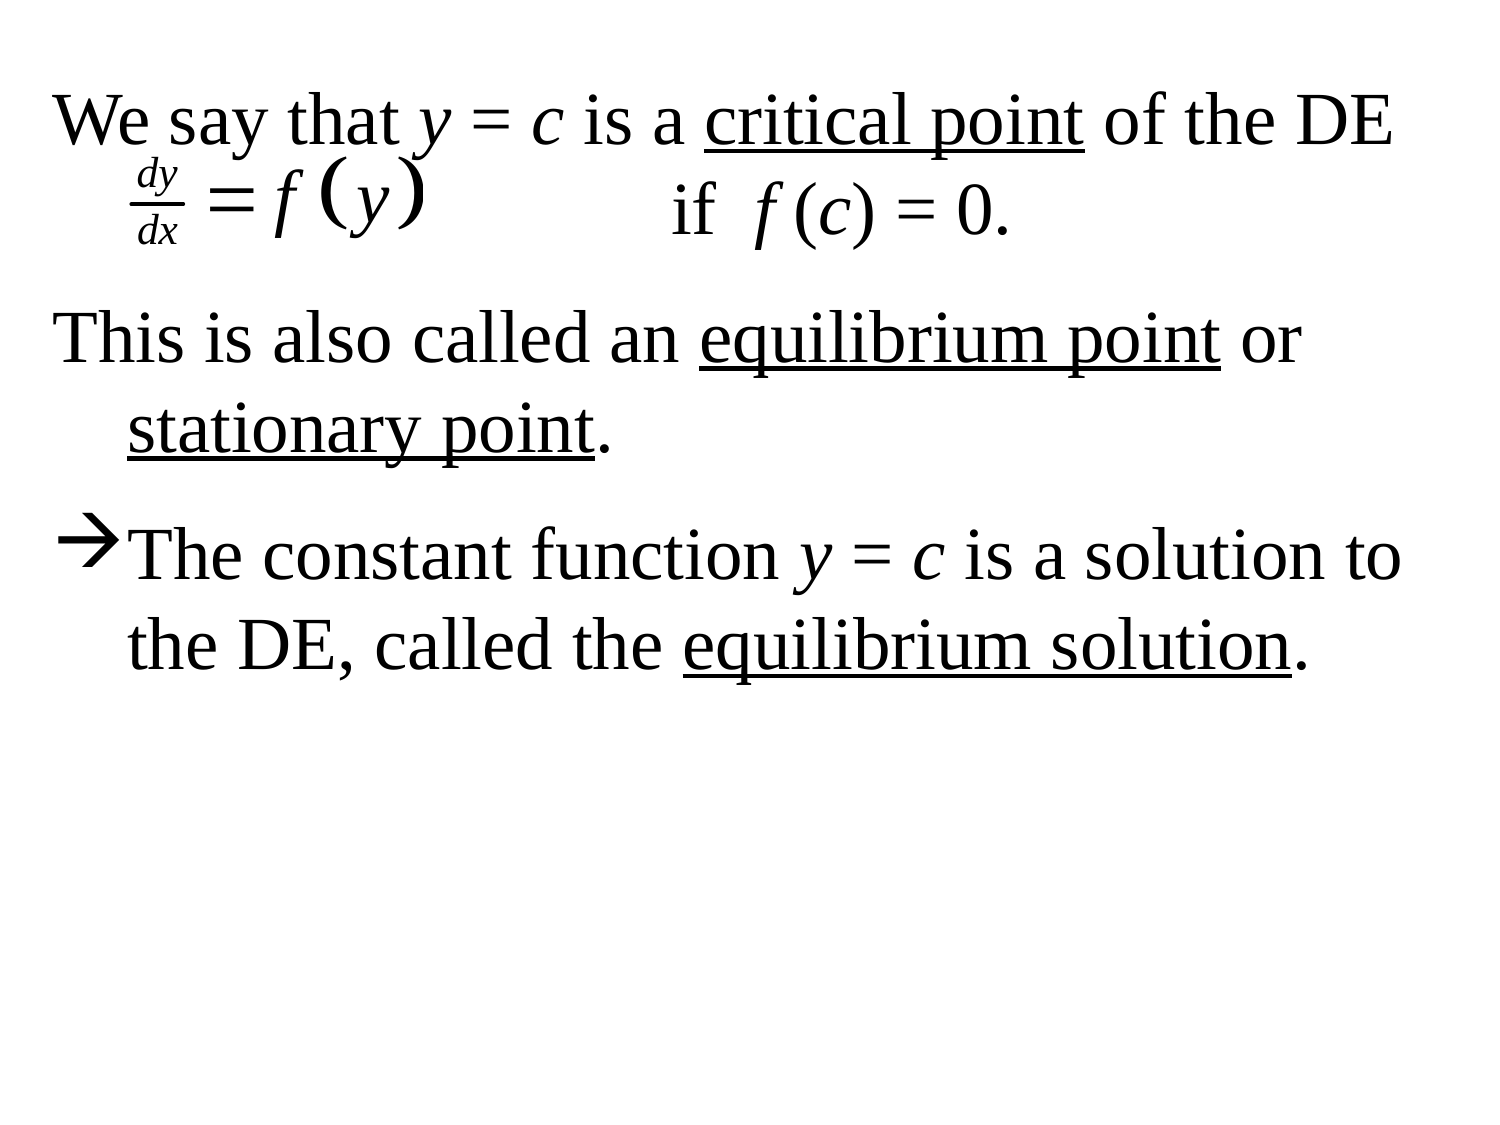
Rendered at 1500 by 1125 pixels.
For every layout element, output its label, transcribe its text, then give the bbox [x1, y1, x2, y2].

text_box We say that y = c is a critical point of the DE if f (c) = 0. This is also called an equilibrium point or stationary point. The constant function y = c is a solution to the DE, called the equilibrium solution. [37, 62, 1450, 693]
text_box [126, 149, 424, 255]
